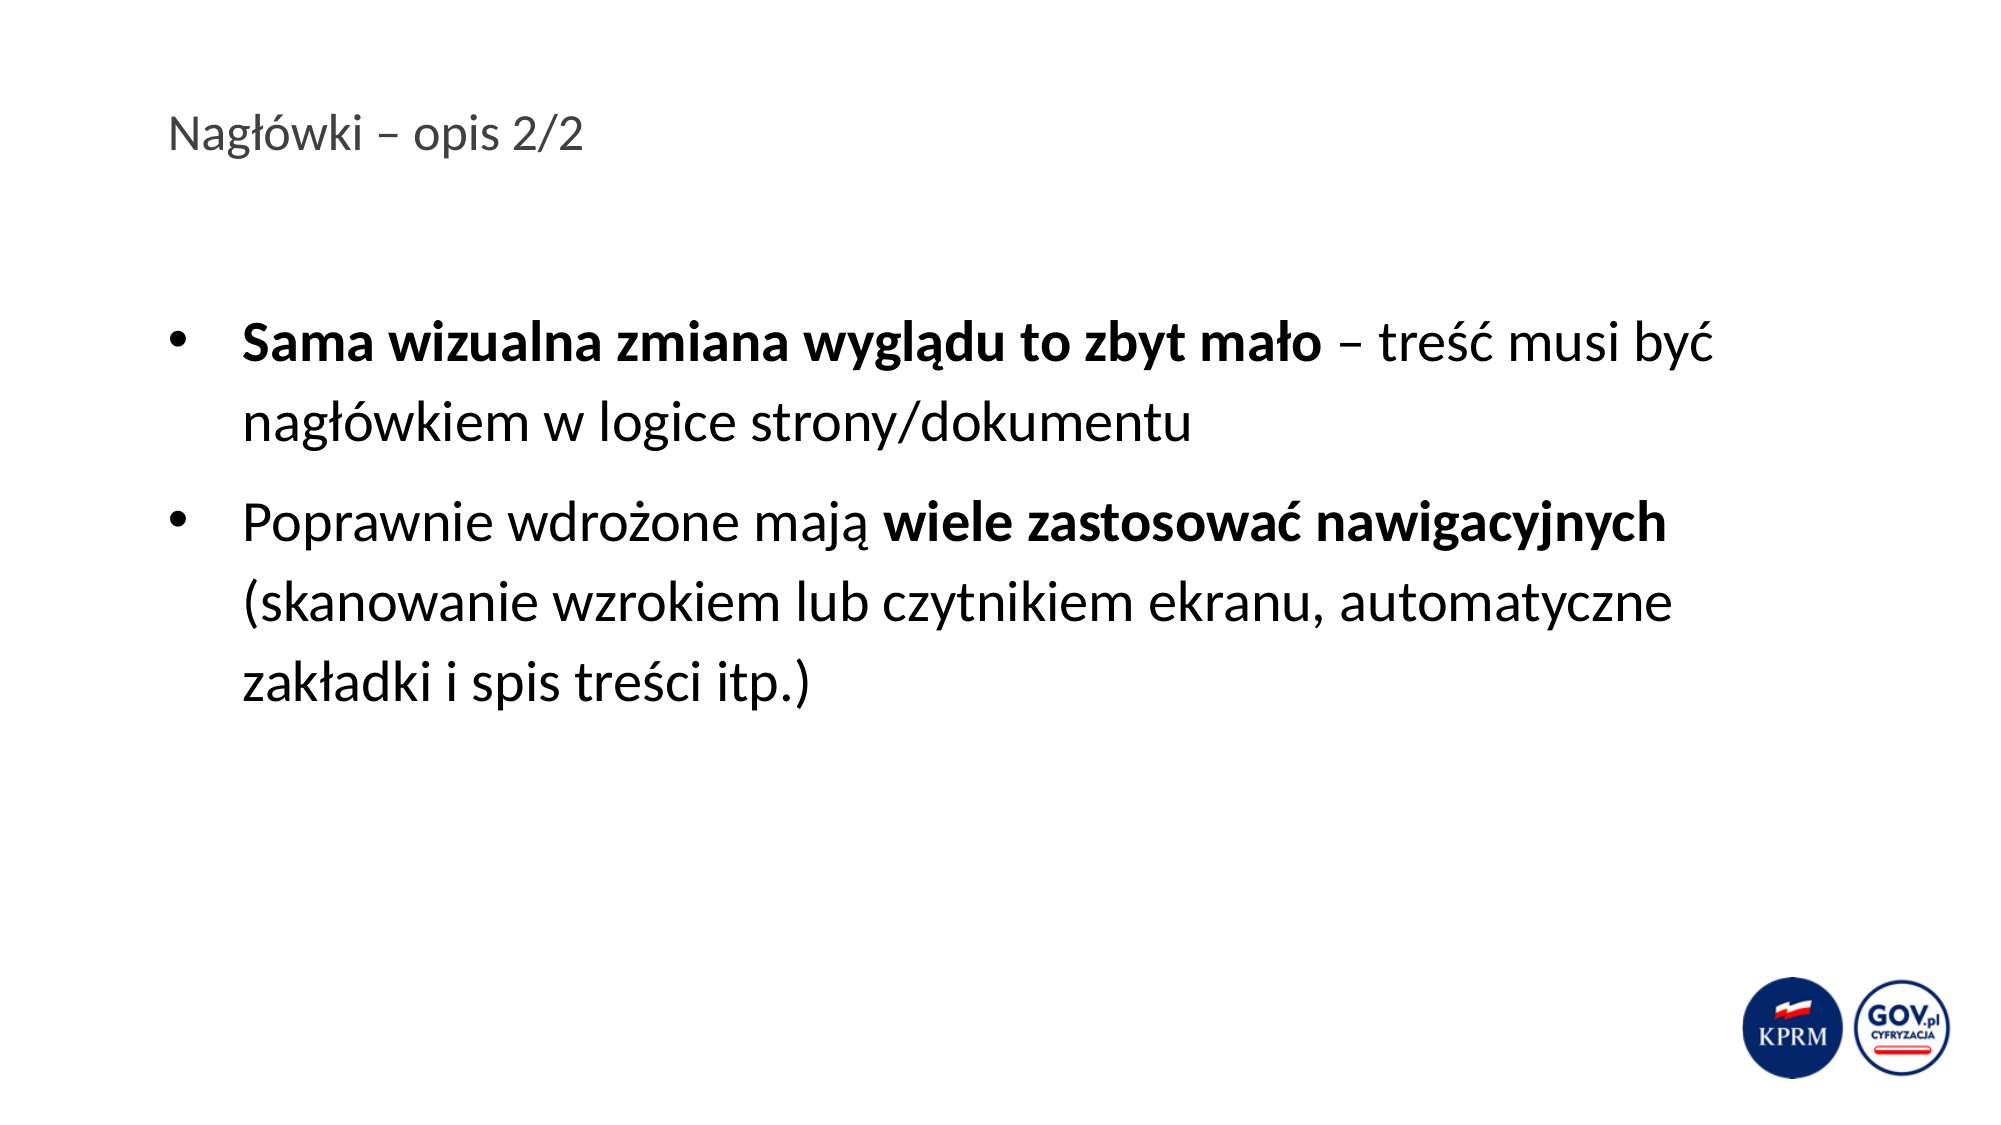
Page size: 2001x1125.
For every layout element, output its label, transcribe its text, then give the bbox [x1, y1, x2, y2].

title Nagłówki – opis 2/2 [152, 98, 1886, 211]
picture [1742, 970, 1960, 1086]
list Sama wizualna zmiana wyglądu to zbyt mało – treść musi być nagłówkiem w logice strony/dokumentu Poprawnie wdrożone mają wiele zastosować nawigacyjnych (skanowanie wzrokiem lub czytnikiem ekranu, automatyczne zakładki i spis treści itp.) [152, 285, 1886, 1004]
